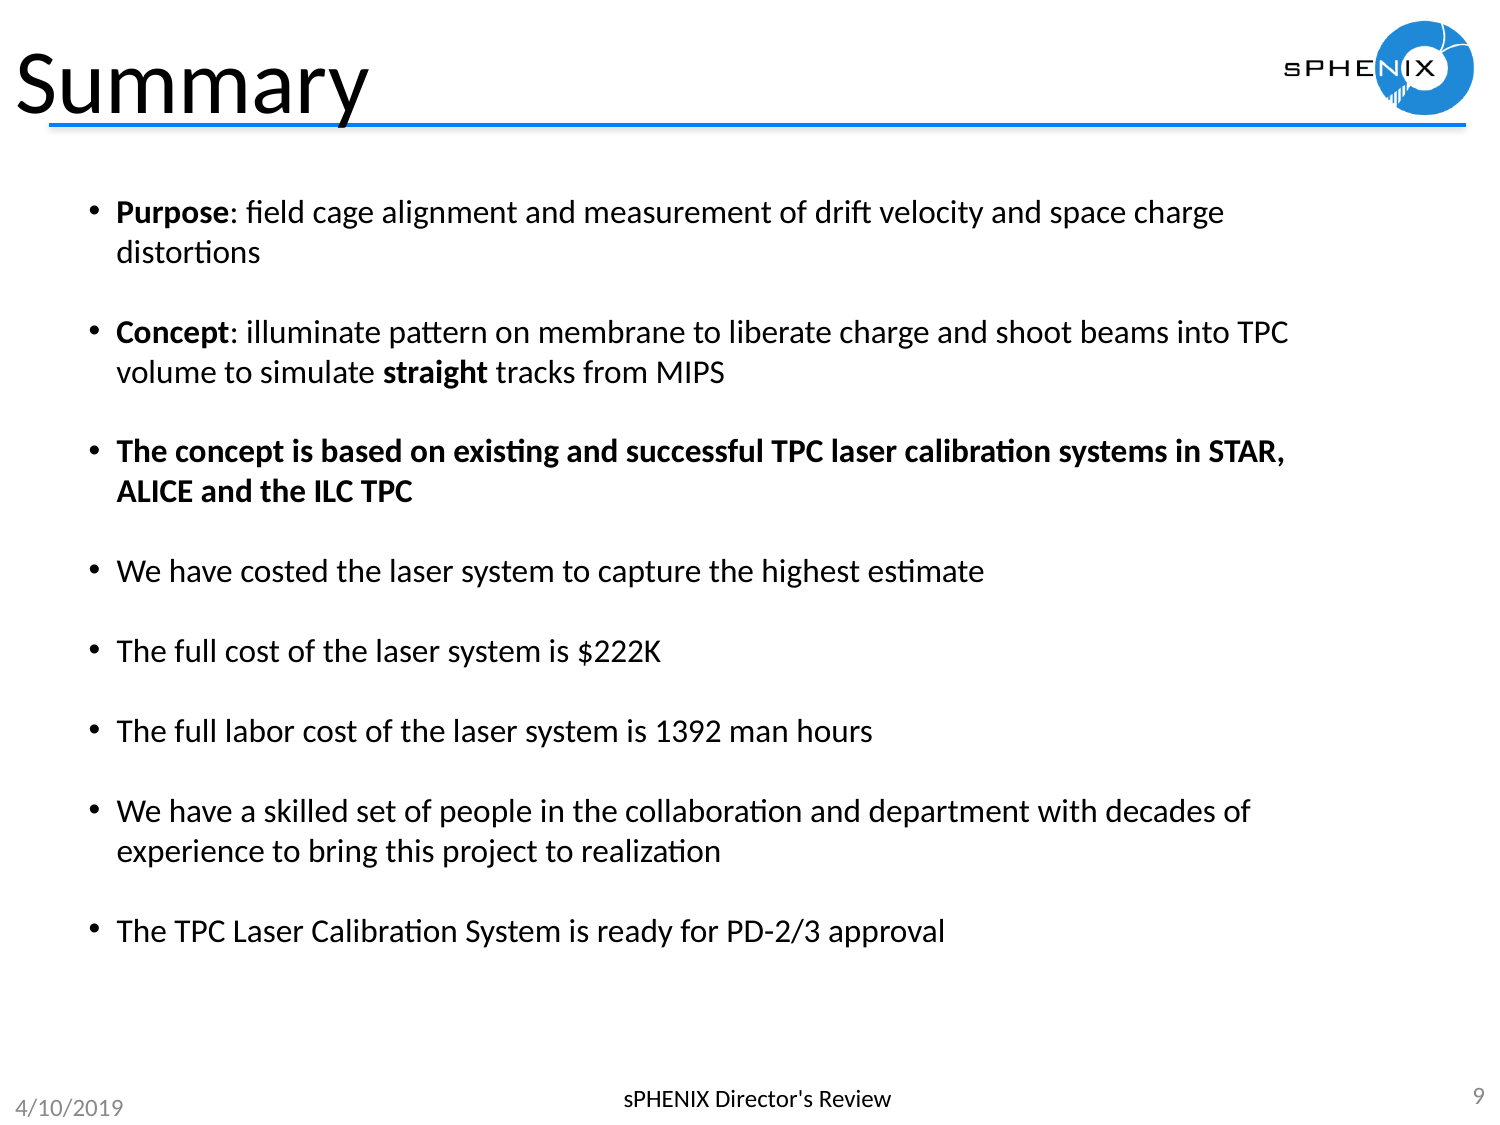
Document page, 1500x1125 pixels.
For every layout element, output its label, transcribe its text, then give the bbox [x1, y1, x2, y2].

title Summary [0, 31, 1263, 124]
footer sPHENIX Director's Review [520, 1074, 996, 1121]
text_box Purpose: field cage alignment and measurement of drift velocity and space charge distortions Concept: illuminate pattern on membrane to liberate charge and shoot beams into TPC volume to simulate straight tracks from MIPS The concept is based on existing and successful TPC laser calibration systems in STAR, ALICE and the ILC TPC We have costed the laser system to capture the highest estimate The full cost of the laser system is $222K The full labor cost of the laser system is 1392 man hours We have a skilled set of people in the collaboration and department with decades of experience to bring this project to realization The TPC Laser Calibration System is ready for PD-2/3 approval [73, 145, 1362, 997]
picture [1284, 20, 1474, 115]
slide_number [0, 1087, 350, 1125]
slide_number 9 [1412, 1065, 1500, 1125]
